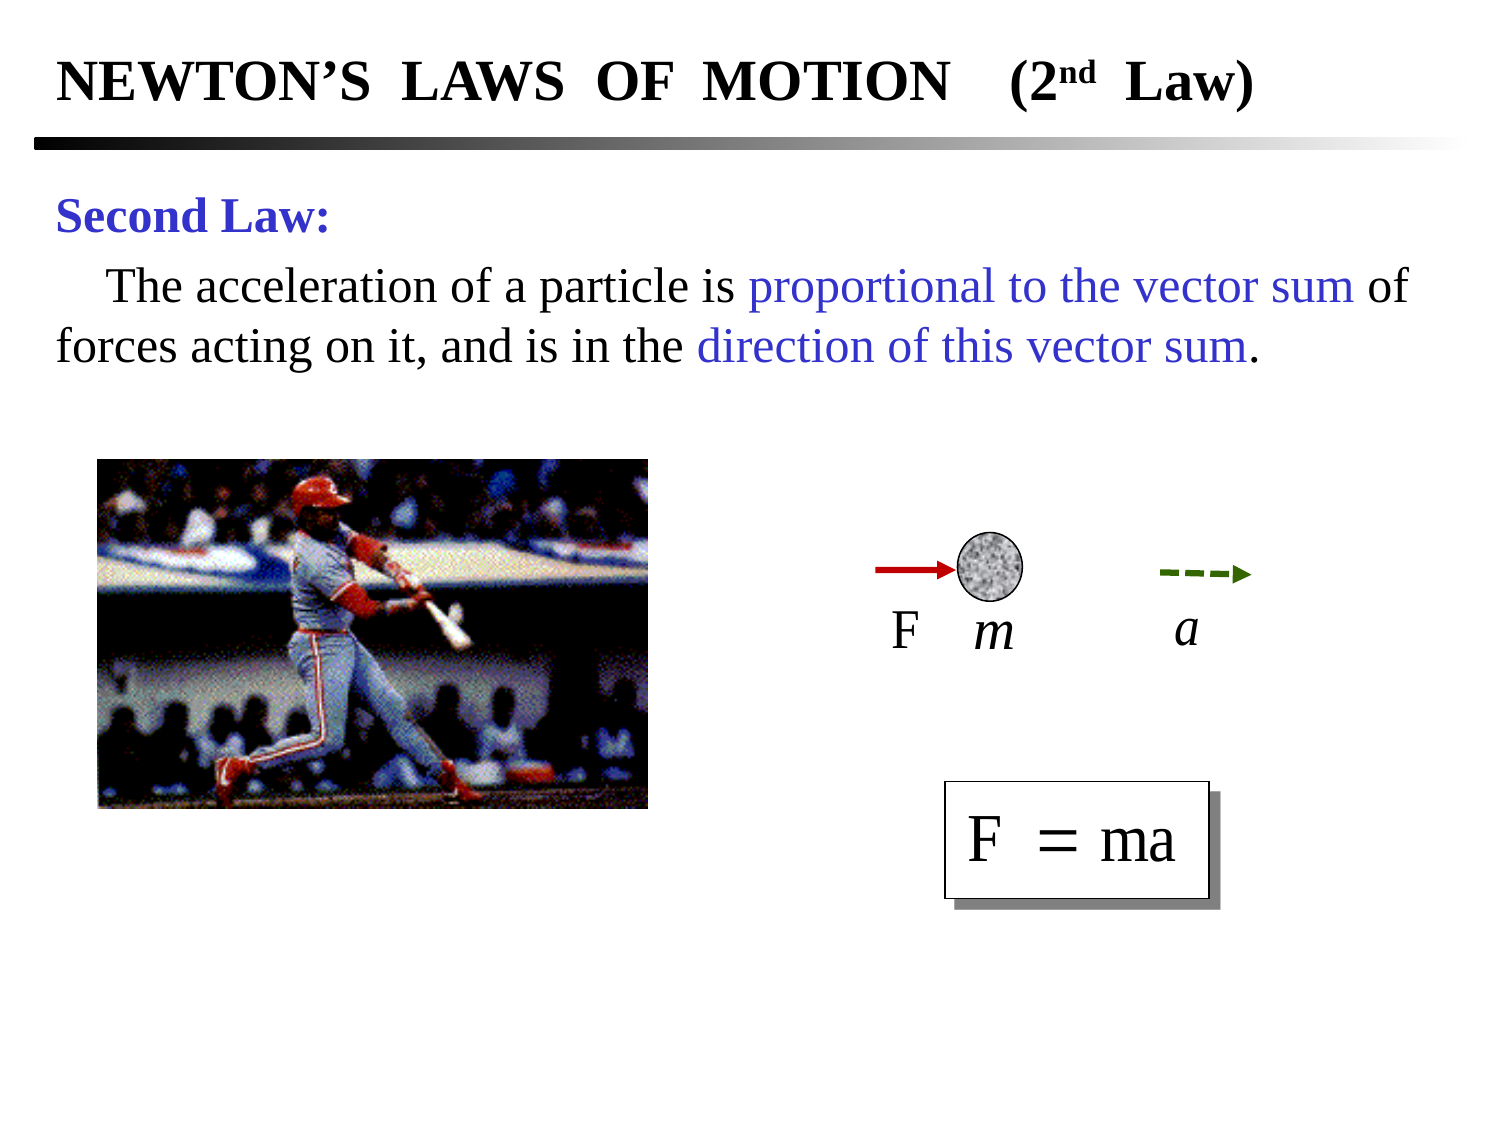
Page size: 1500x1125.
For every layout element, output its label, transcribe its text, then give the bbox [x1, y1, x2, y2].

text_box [944, 781, 1210, 899]
text_box NEWTON’S LAWS OF MOTION (2nd Law) [41, 34, 1284, 120]
picture [97, 459, 649, 810]
text_box [34, 137, 1466, 150]
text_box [874, 532, 1252, 670]
text_box Second Law: The acceleration of a particle is proportional to the vector sum of forces acting on it, and is in the direction of this vector sum. [40, 175, 1446, 381]
